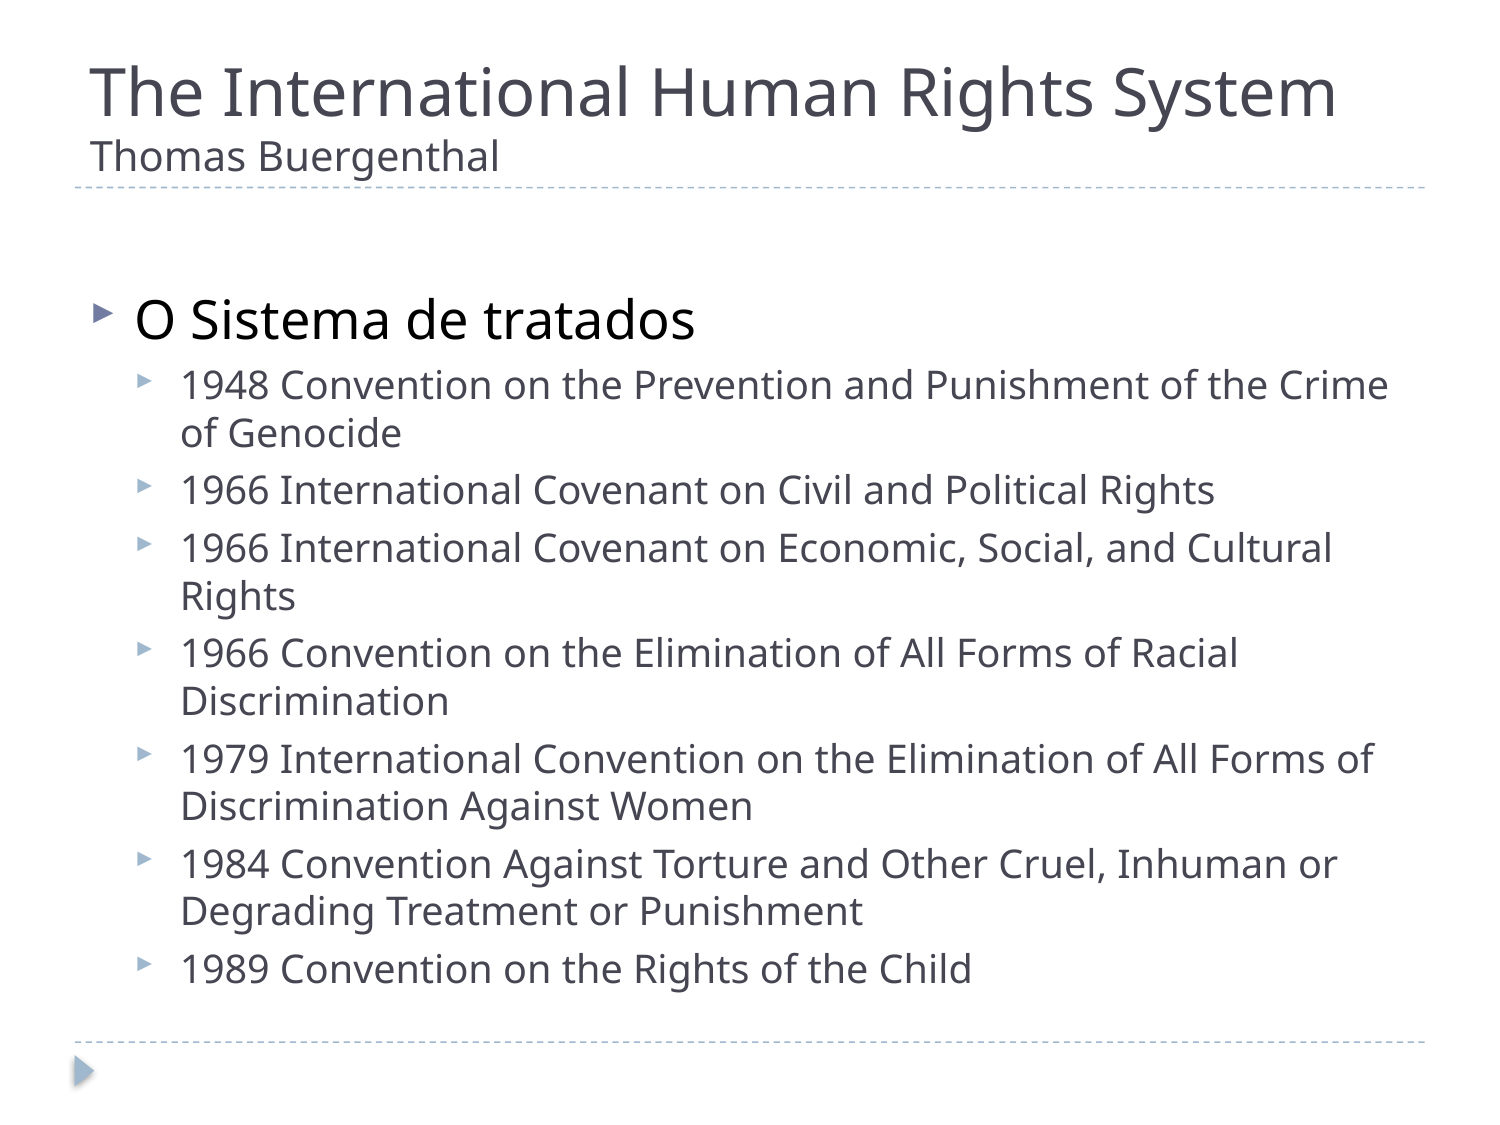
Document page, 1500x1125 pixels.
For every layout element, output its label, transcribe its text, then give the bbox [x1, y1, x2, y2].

title The International Human Rights System Thomas Buergenthal [75, 24, 1425, 188]
list O Sistema de tratados 1948 Convention on the Prevention and Punishment of the Crime of Genocide 1966 International Covenant on Civil and Political Rights 1966 International Covenant on Economic, Social, and Cultural Rights 1966 Convention on the Elimination of All Forms of Racial Discrimination 1979 International Convention on the Elimination of All Forms of Discrimination Against Women 1984 Convention Against Torture and Other Cruel, Inhuman or Degrading Treatment or Punishment 1989 Convention on the Rights of the Child [75, 200, 1425, 1010]
